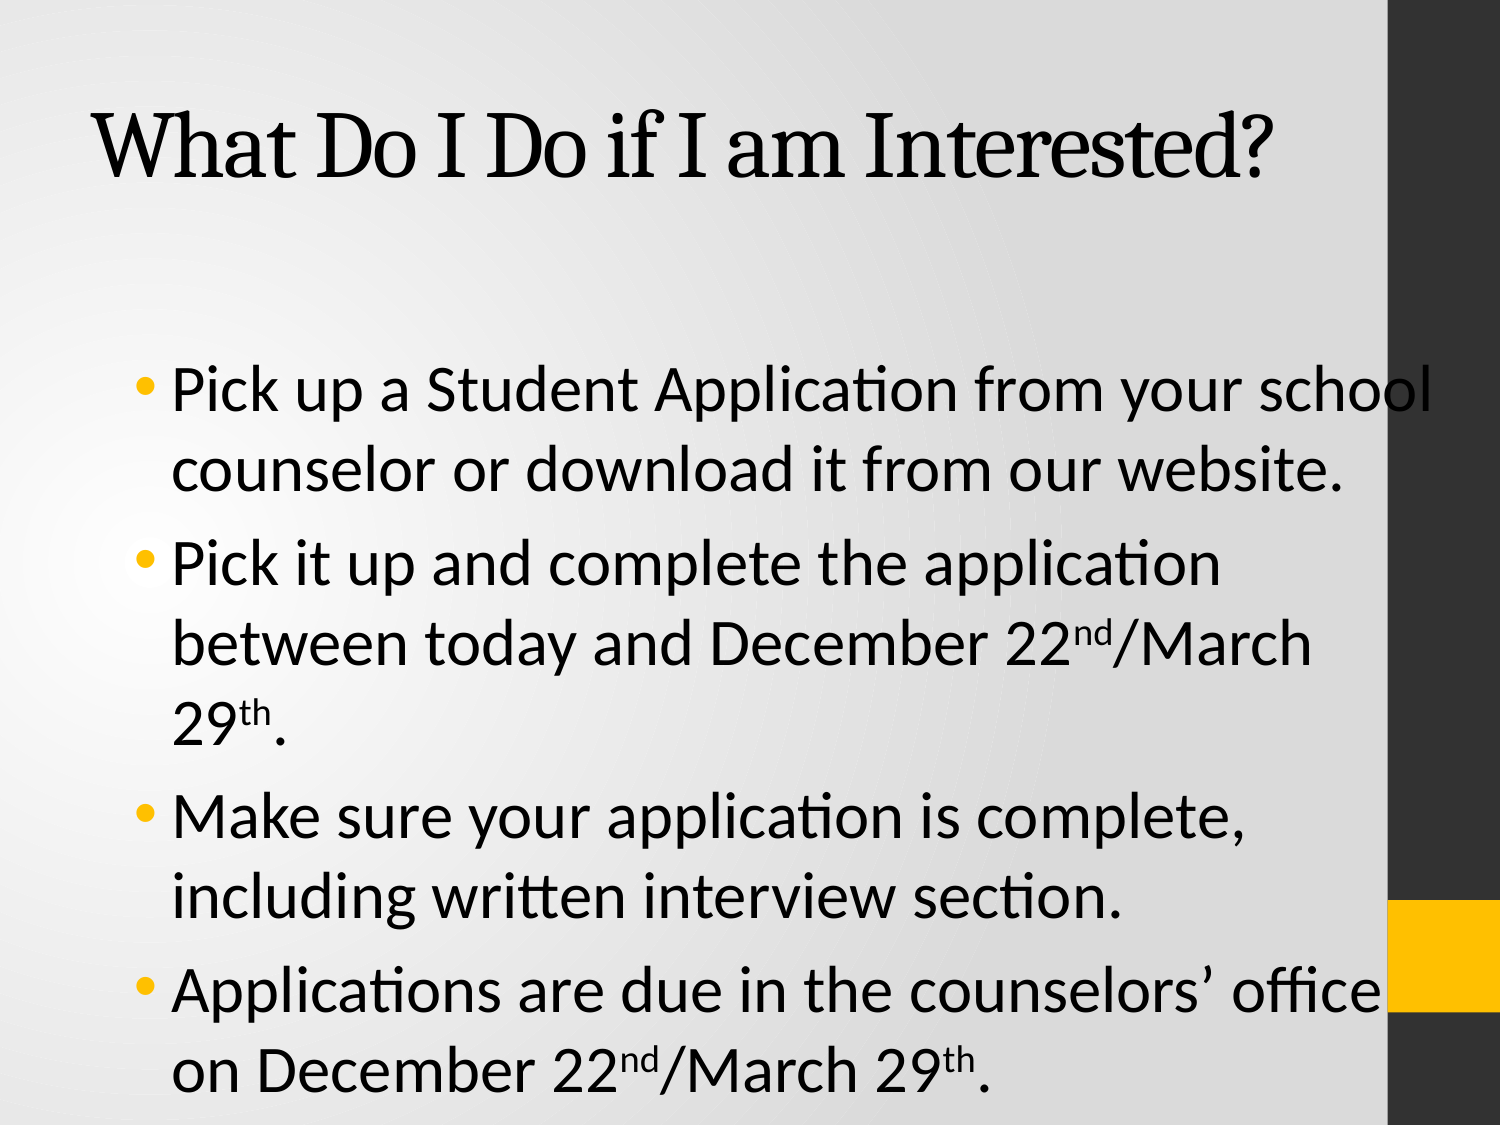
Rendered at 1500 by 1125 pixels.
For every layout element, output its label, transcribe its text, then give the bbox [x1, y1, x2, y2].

list Pick up a Student Application from your school counselor or download it from our website. Pick it up and complete the application between today and December 22nd/March 29th. Make sure your application is complete, including written interview section. Applications are due in the counselors’ office on December 22nd/March 29th. [99, 337, 1450, 1125]
title What Do I Do if I am Interested? [75, 45, 1325, 233]
